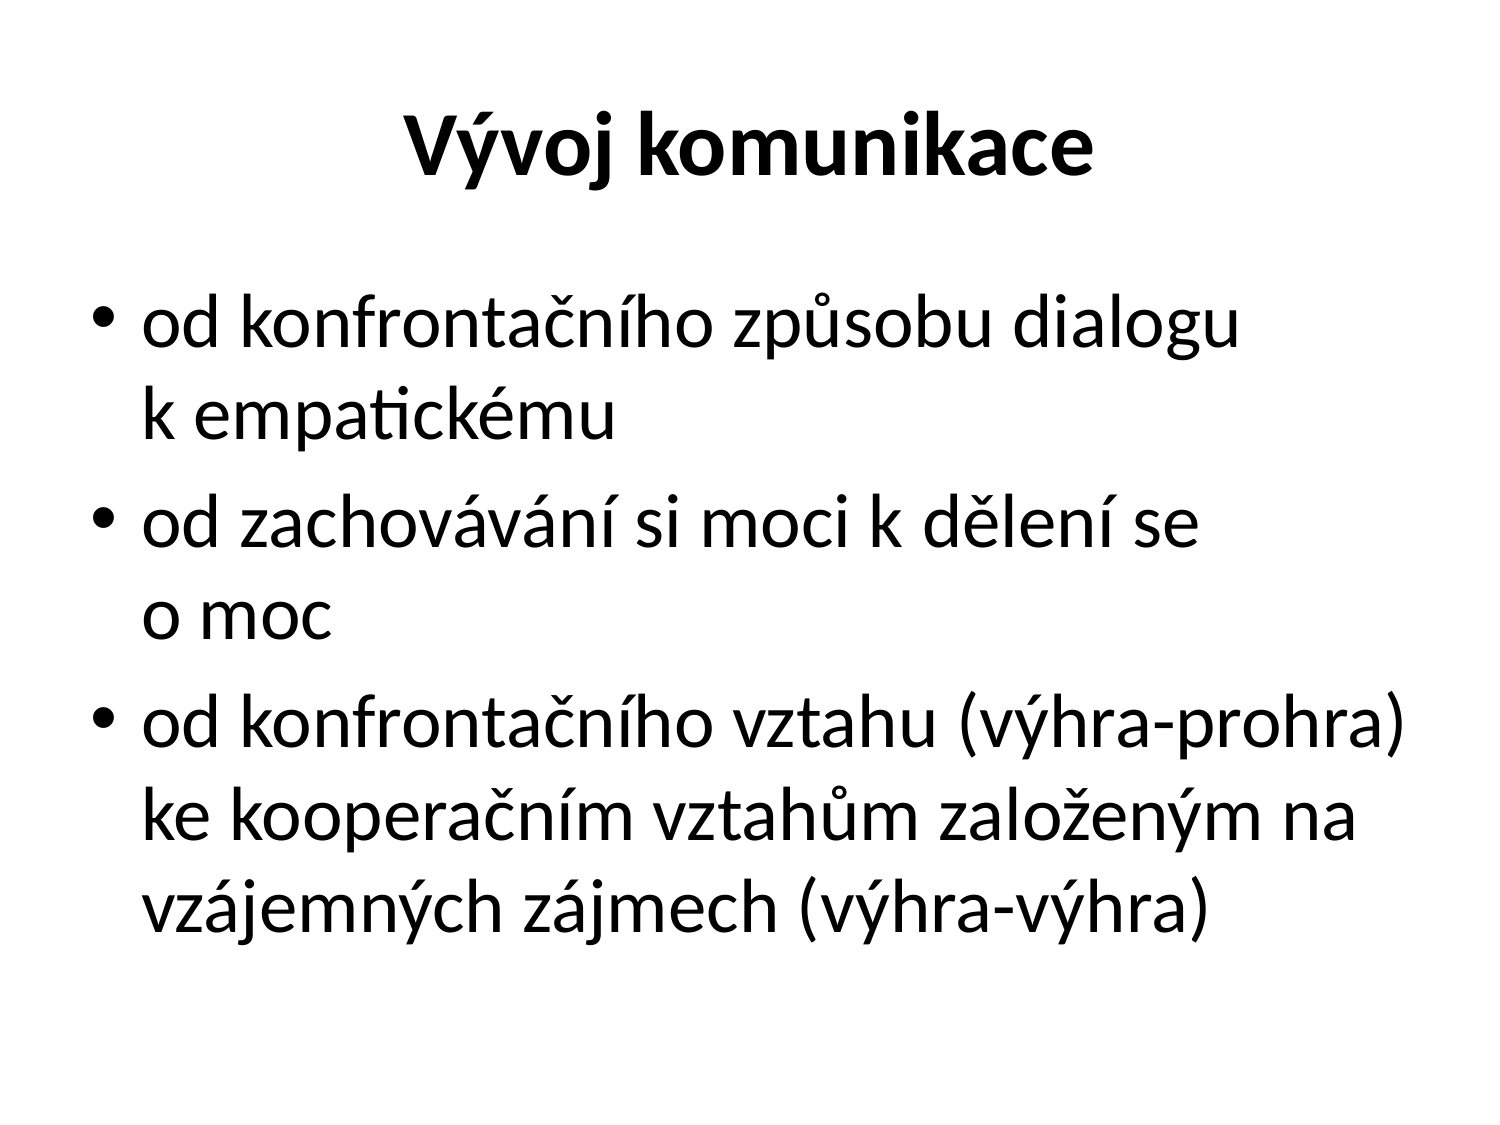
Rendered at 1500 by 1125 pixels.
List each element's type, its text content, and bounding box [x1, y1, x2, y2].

title Vývoj komunikace [75, 45, 1425, 233]
list od konfrontačního způsobu dialogu k empatickému od zachovávání si moci k dělení se o moc od konfrontačního vztahu (výhra-prohra) ke kooperačním vztahům založeným na vzájemných zájmech (výhra-výhra) [75, 262, 1425, 1005]
